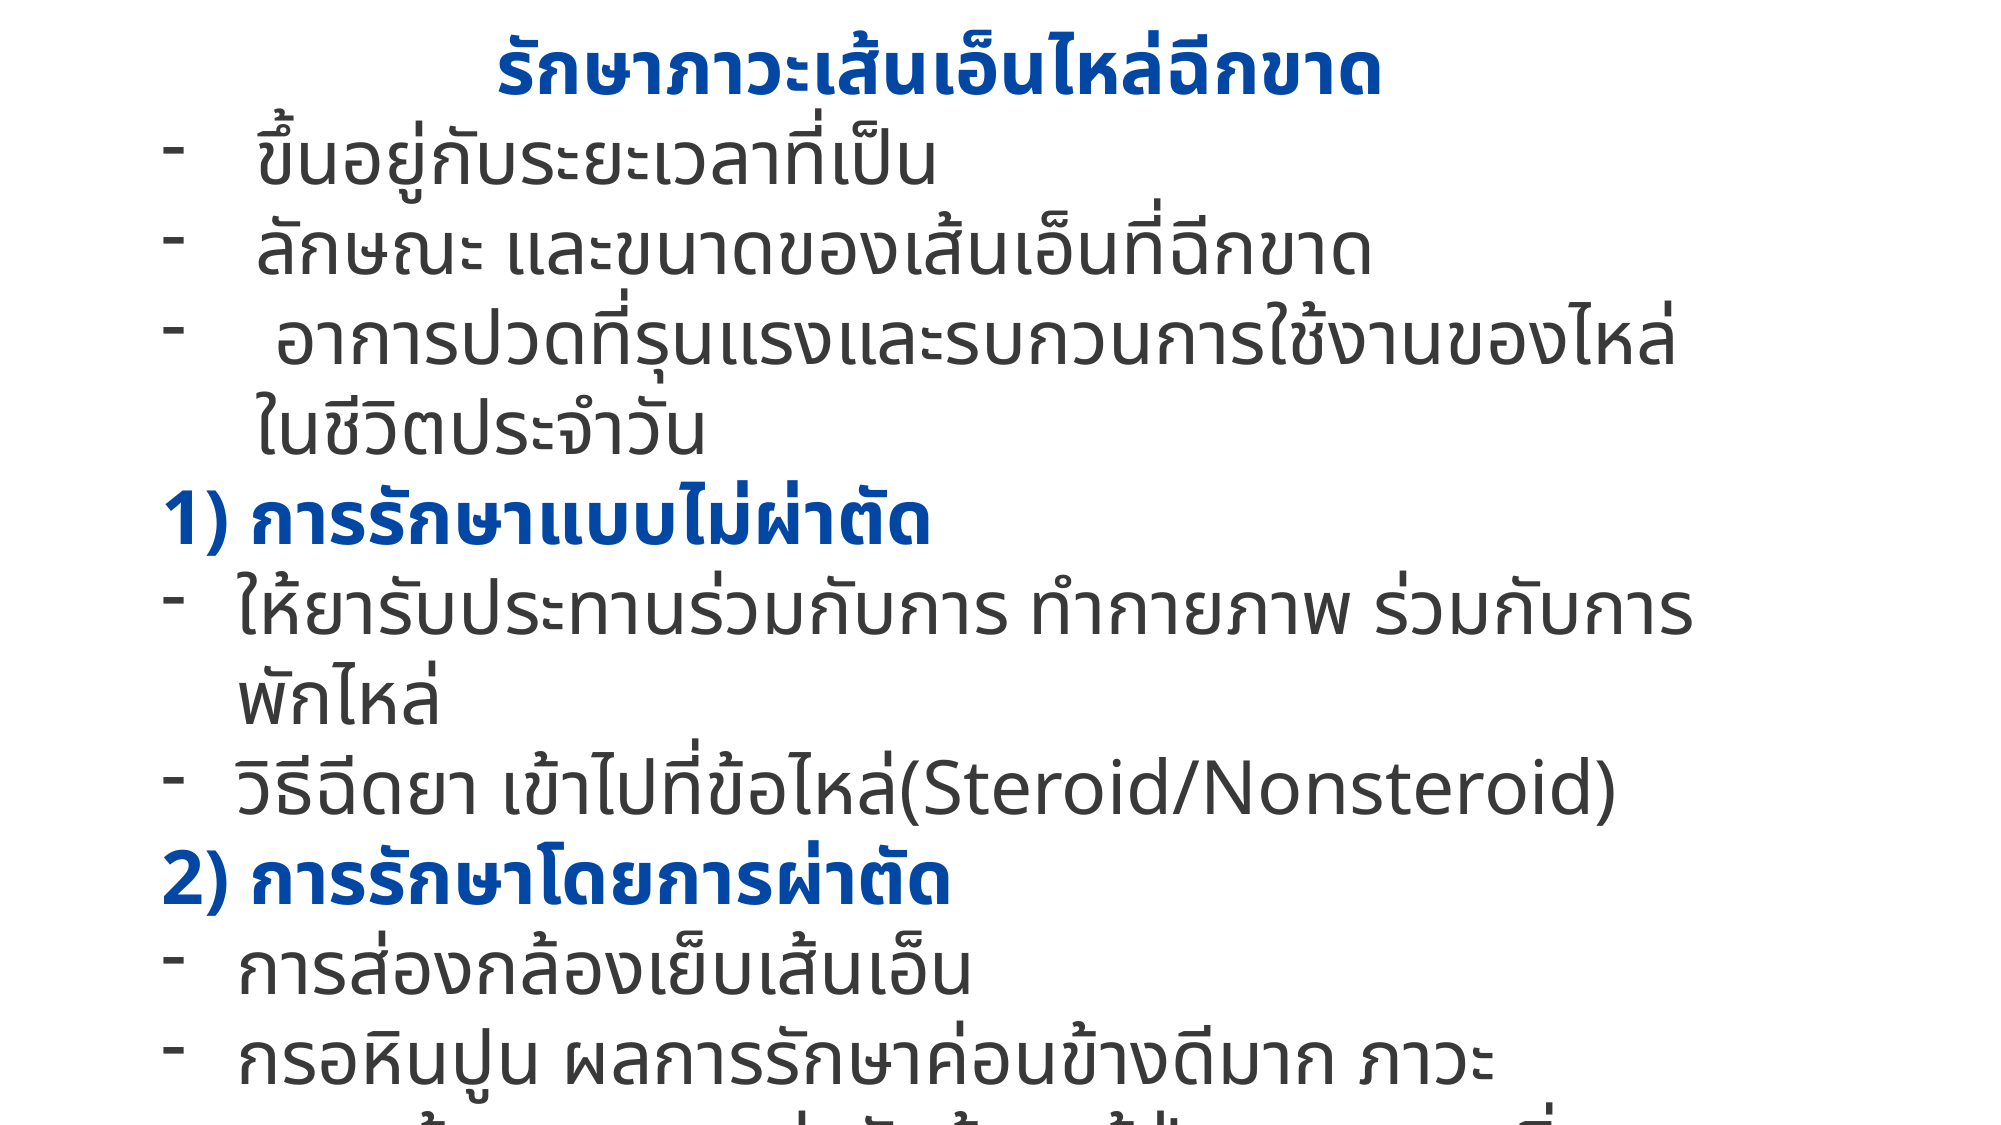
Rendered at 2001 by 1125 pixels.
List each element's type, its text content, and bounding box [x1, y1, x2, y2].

text_box รักษาภาวะเส้นเอ็นไหล่ฉีกขาด ขึ้นอยู่กับระยะเวลาที่เป็น ลักษณะ และขนาดของเส้นเอ็นที่ฉีกขาด อาการปวดที่รุนแรงและรบกวนการใช้งานของไหล่ในชีวิตประจำวัน 1) การรักษาแบบไม่ผ่าตัด ให้ยารับประทานร่วมกับการ ทำกายภาพ ร่วมกับการพักไหล่ วิธีฉีดยา เข้าไปที่ข้อไหล่(Steroid/Nonsteroid) 2) การรักษาโดยการผ่าตัด การส่องกล้องเย็บเส้นเอ็น กรอหินปูน ผลการรักษาค่อนข้างดีมาก ภาวะแทรกซ้อนจากการผ่าตัดน้อย ผู้ป่วยสามารถเริ่มกายภาพหลังผ่าตัดได้อย่างรวดเร็วคือหลังผ่าตัดในวันรุ่งขึ้น [146, 12, 1735, 1125]
